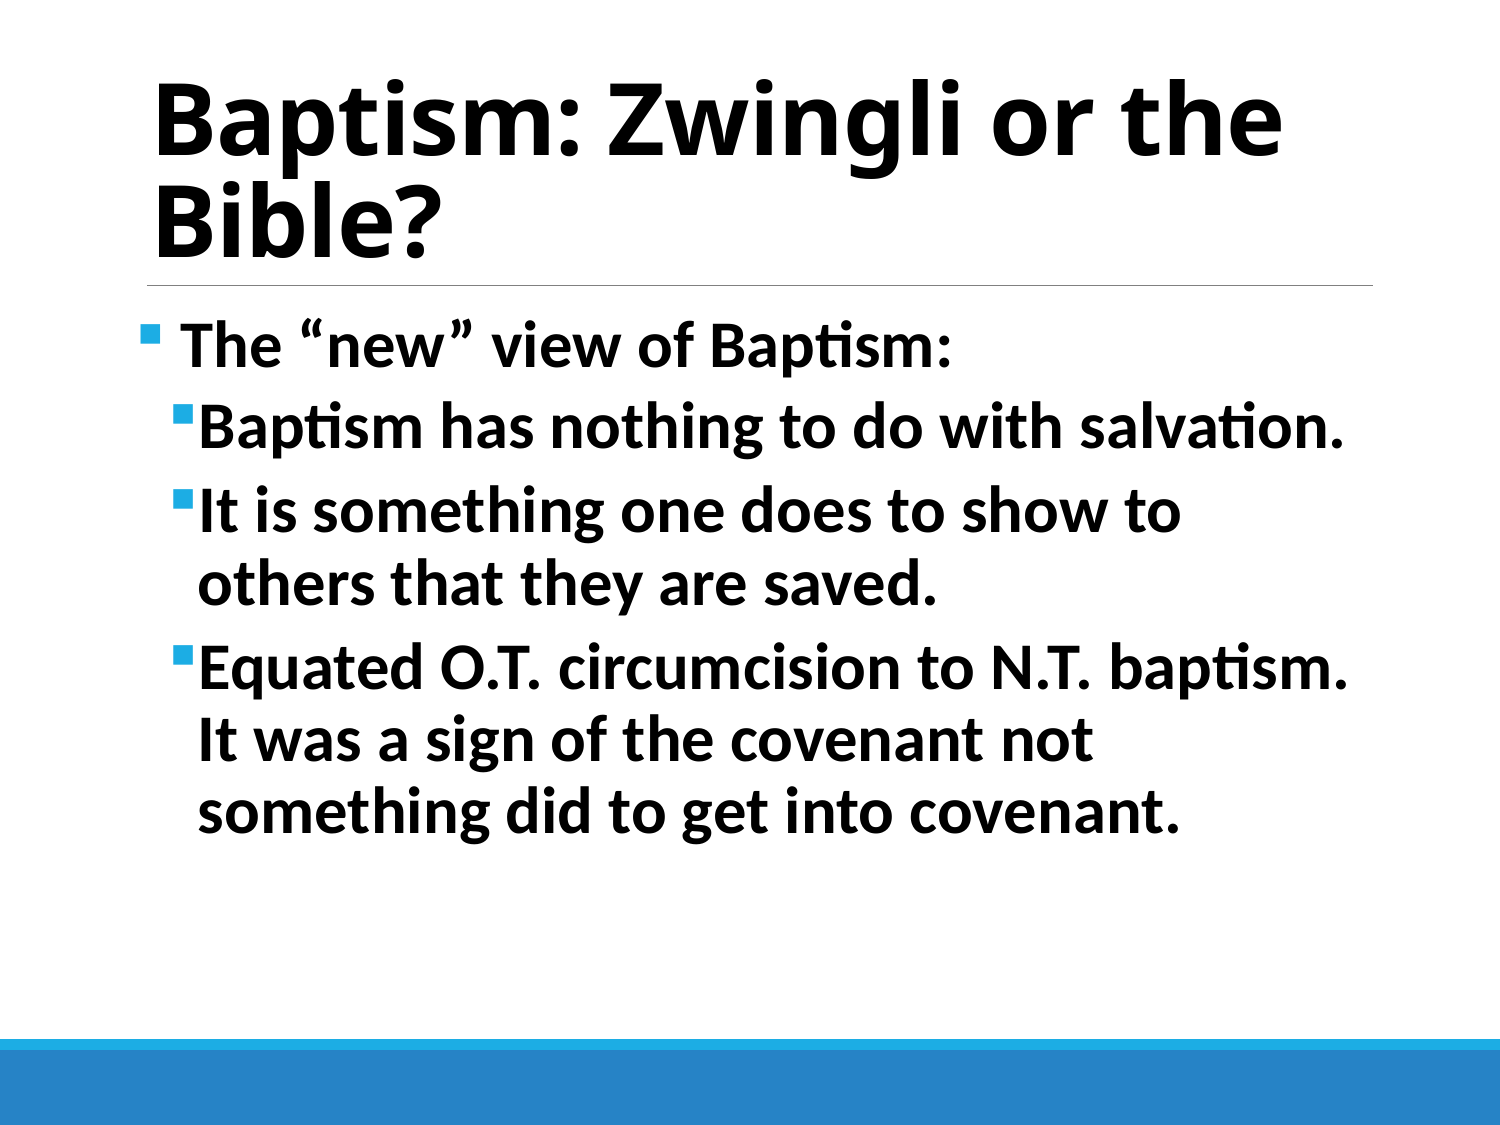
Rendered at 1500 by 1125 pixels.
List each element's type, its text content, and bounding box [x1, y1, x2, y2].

list The “new” view of Baptism: Baptism has nothing to do with salvation. It is something one does to show to others that they are saved. Equated O.T. circumcision to N.T. baptism. It was a sign of the covenant not something did to get into covenant. [135, 302, 1373, 963]
title Baptism: Zwingli or the Bible? [135, 47, 1373, 285]
